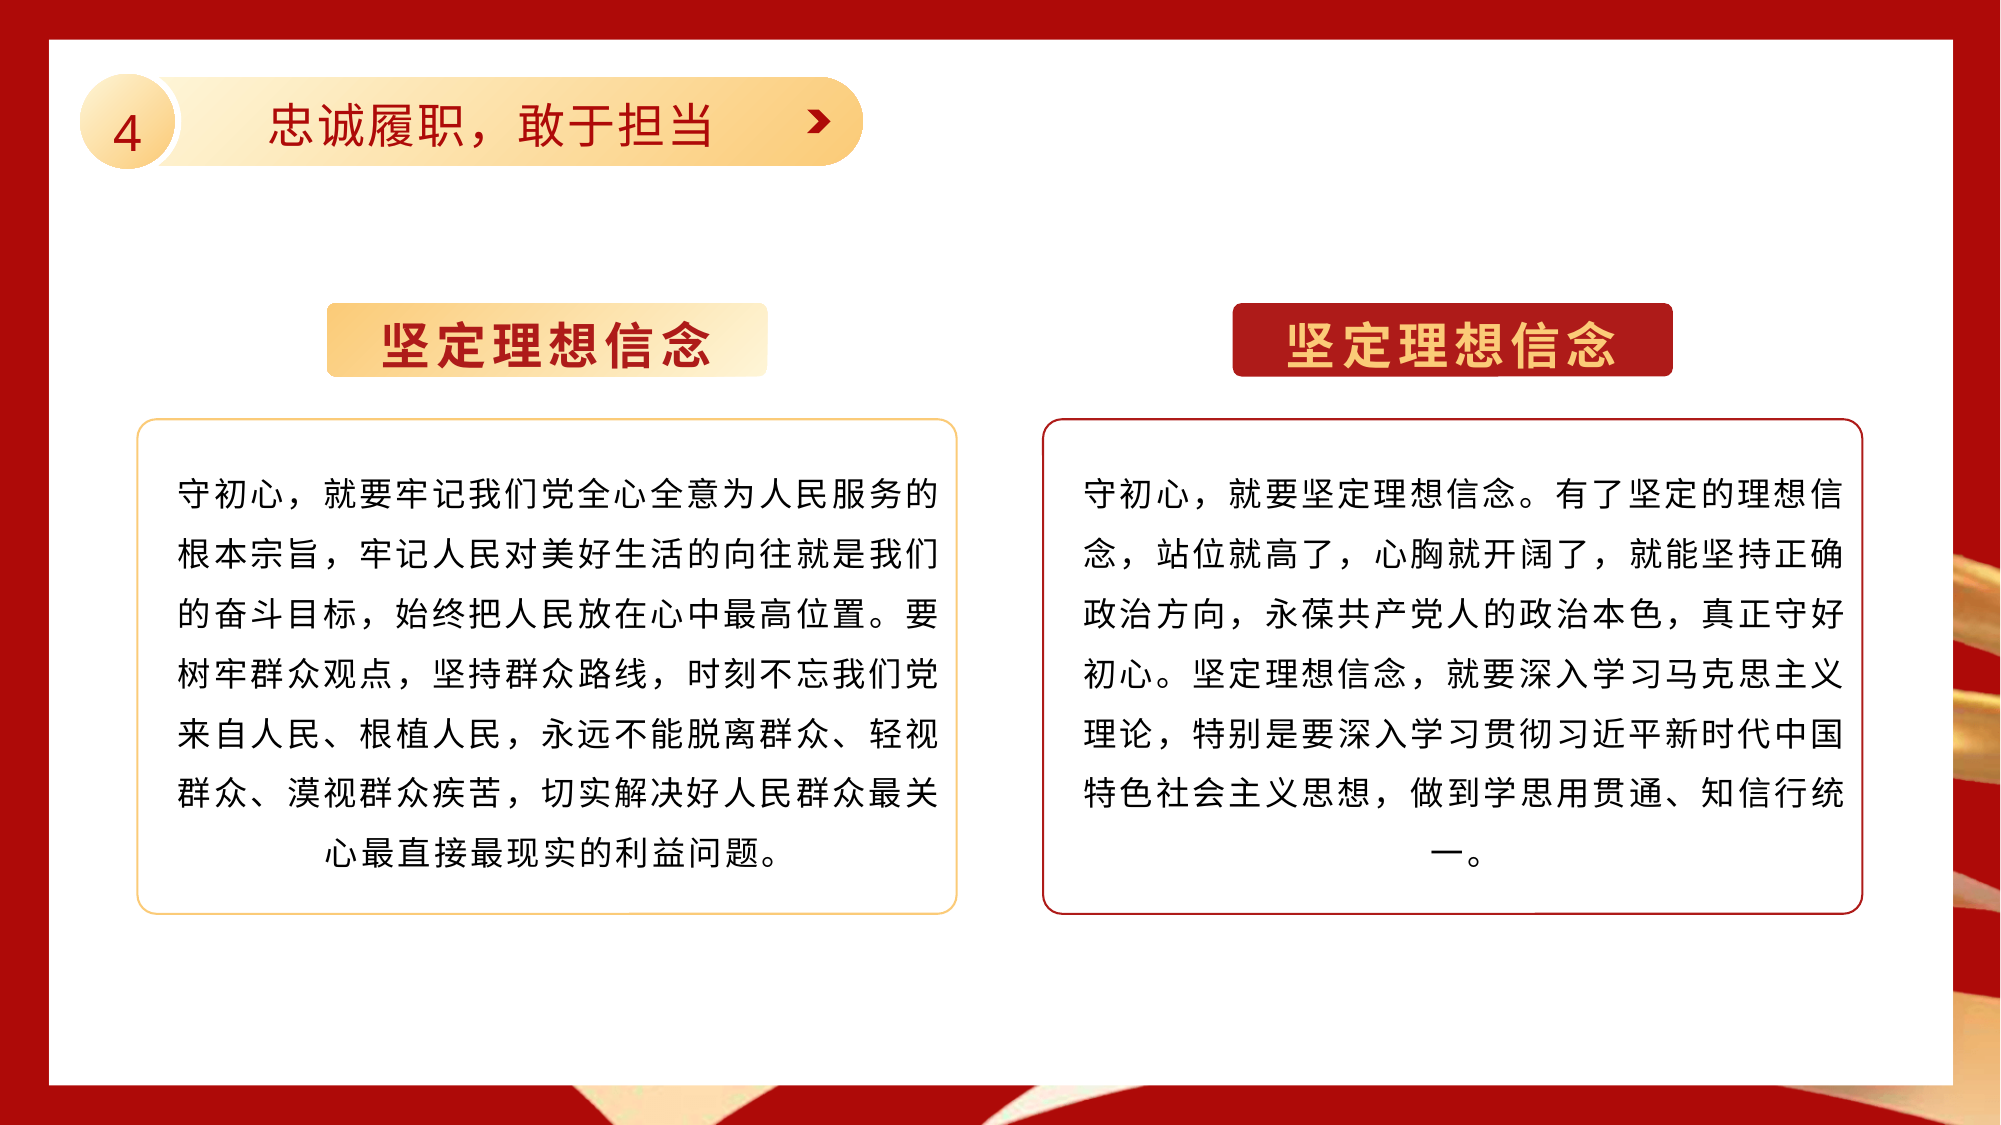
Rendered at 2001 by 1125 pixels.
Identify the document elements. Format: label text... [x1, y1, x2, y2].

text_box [327, 303, 768, 377]
text_box [136, 418, 958, 915]
text_box 守初心，就要坚定理想信念。有了坚定的理想信念，站位就高了，心胸就开阔了，就能坚持正确政治方向，永葆共产党人的政治本色，真正守好初心。坚定理想信念，就要深入学习马克思主义理论，特别是要深入学习贯彻习近平新时代中国特色社会主义思想，做到学思用贯通、知信行统一。 [1068, 445, 1863, 880]
text_box 守初心，就要牢记我们党全心全意为人民服务的根本宗旨，牢记人民对美好生活的向往就是我们的奋斗目标，始终把人民放在心中最高位置。要树牢群众观点，坚持群众路线，时刻不忘我们党来自人民、根植人民，永远不能脱离群众、轻视群众、漠视群众疾苦，切实解决好人民群众最关心最直接最现实的利益问题。 [163, 445, 957, 880]
picture [0, 0, 2001, 1125]
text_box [80, 65, 863, 169]
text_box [1232, 303, 1673, 377]
text_box [1041, 418, 1864, 915]
